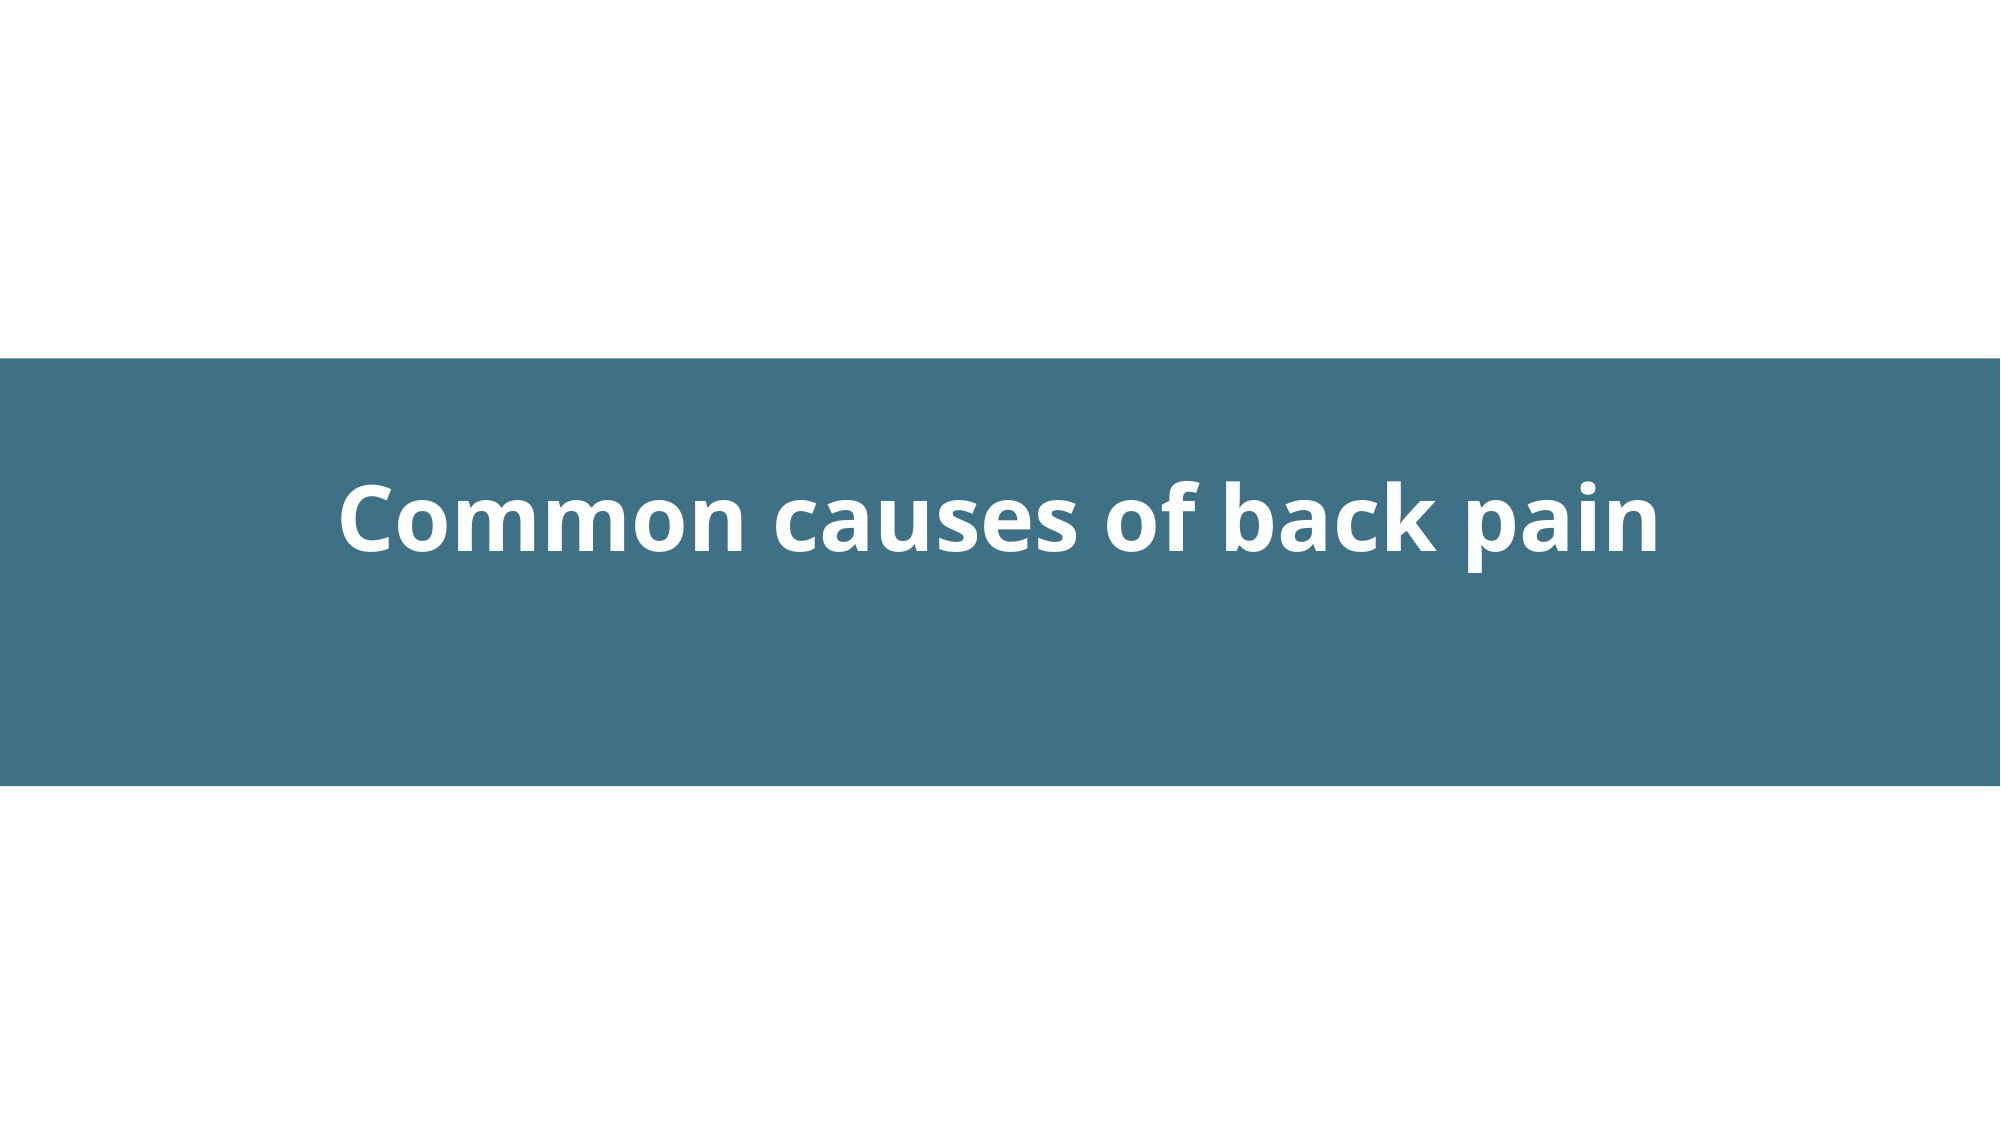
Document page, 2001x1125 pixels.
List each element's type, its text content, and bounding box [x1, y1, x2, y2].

list Common causes of back pain [78, 429, 1922, 767]
